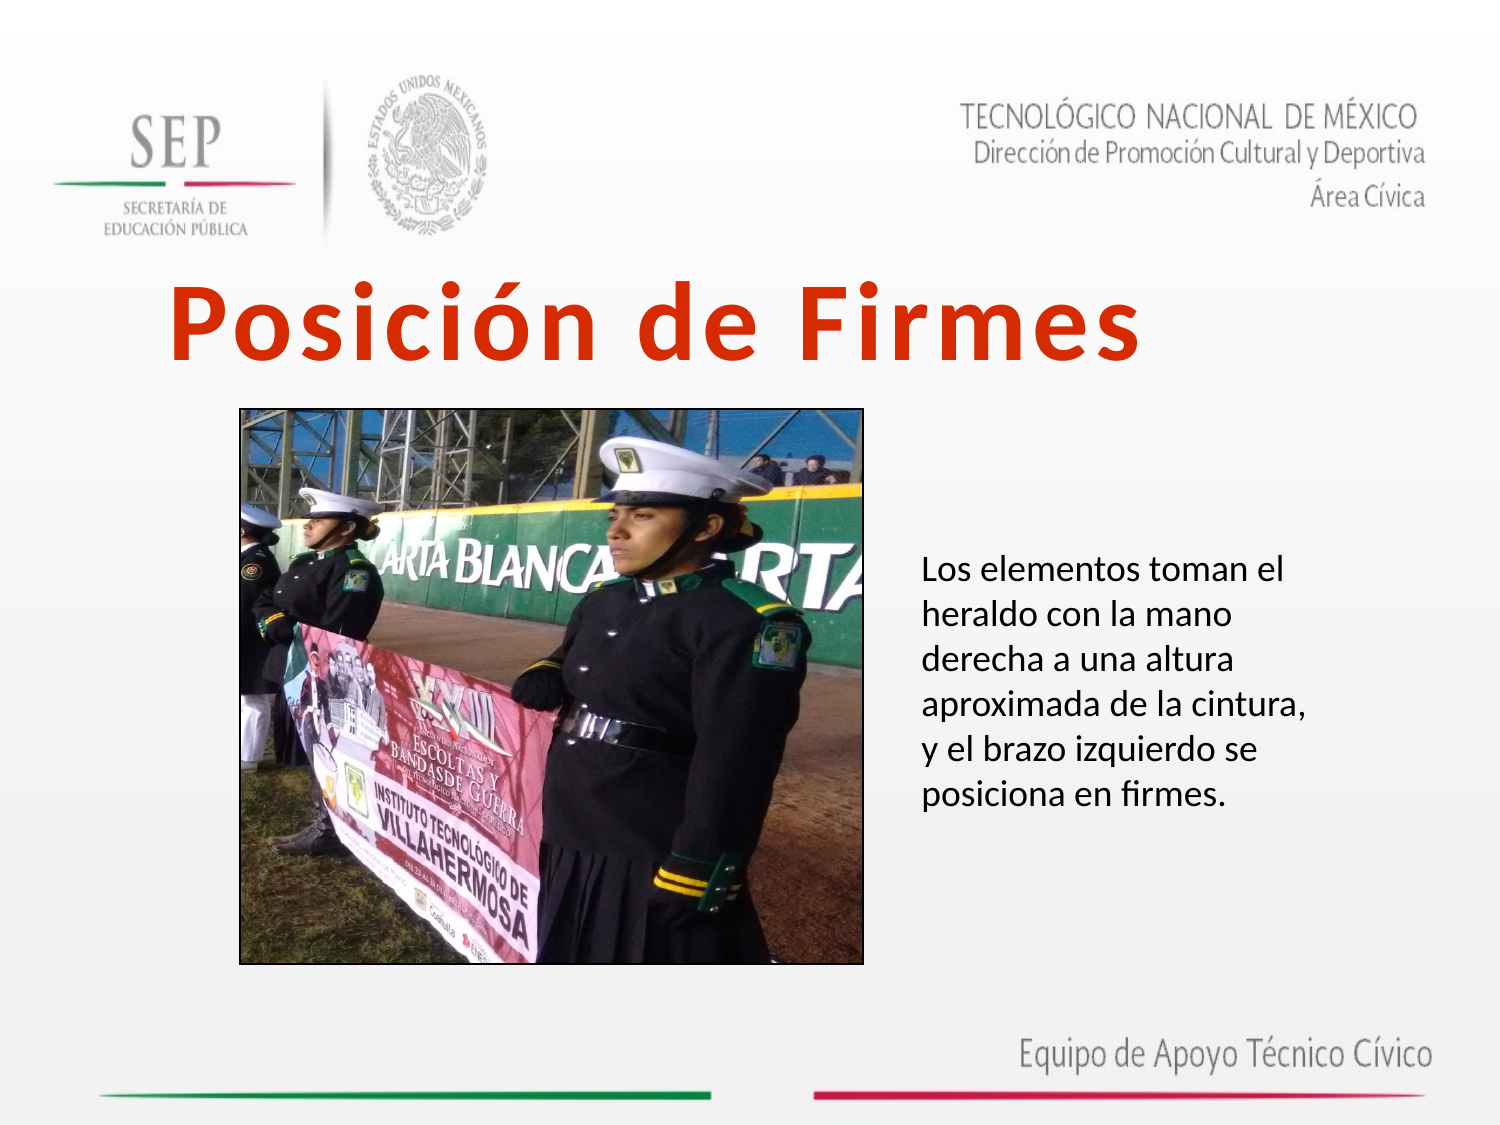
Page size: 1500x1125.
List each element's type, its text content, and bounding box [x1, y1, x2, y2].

picture [0, 0, 1500, 1125]
text_box Los elementos toman el heraldo con la mano derecha a una altura aproximada de la cintura, y el brazo izquierdo se posiciona en firmes. [906, 536, 1335, 822]
text_box Posición de Firmes [153, 240, 1158, 391]
